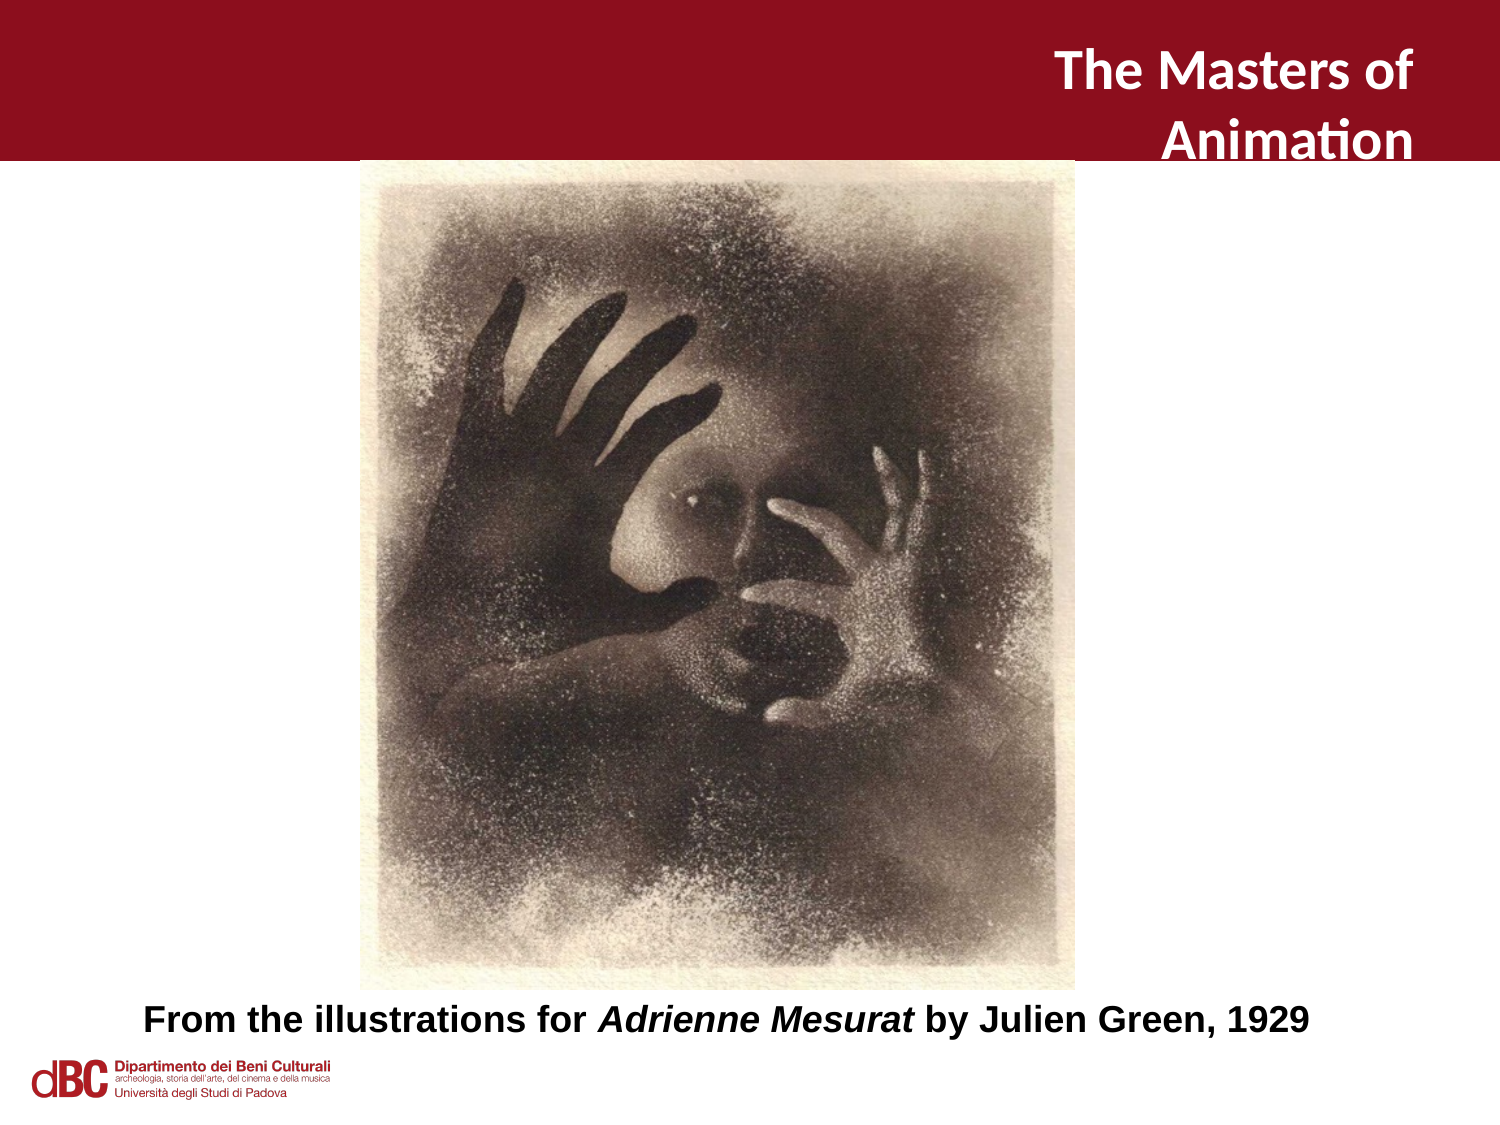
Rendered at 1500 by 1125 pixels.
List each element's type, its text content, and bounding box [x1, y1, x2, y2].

text_box From the illustrations for Adrienne Mesurat by Julien Green, 1929 [135, 987, 1400, 1048]
picture [29, 1058, 337, 1104]
text_box [0, 0, 1500, 161]
picture [359, 160, 1075, 990]
text_box The Masters of Animation Alexeïeff [788, 30, 1415, 141]
